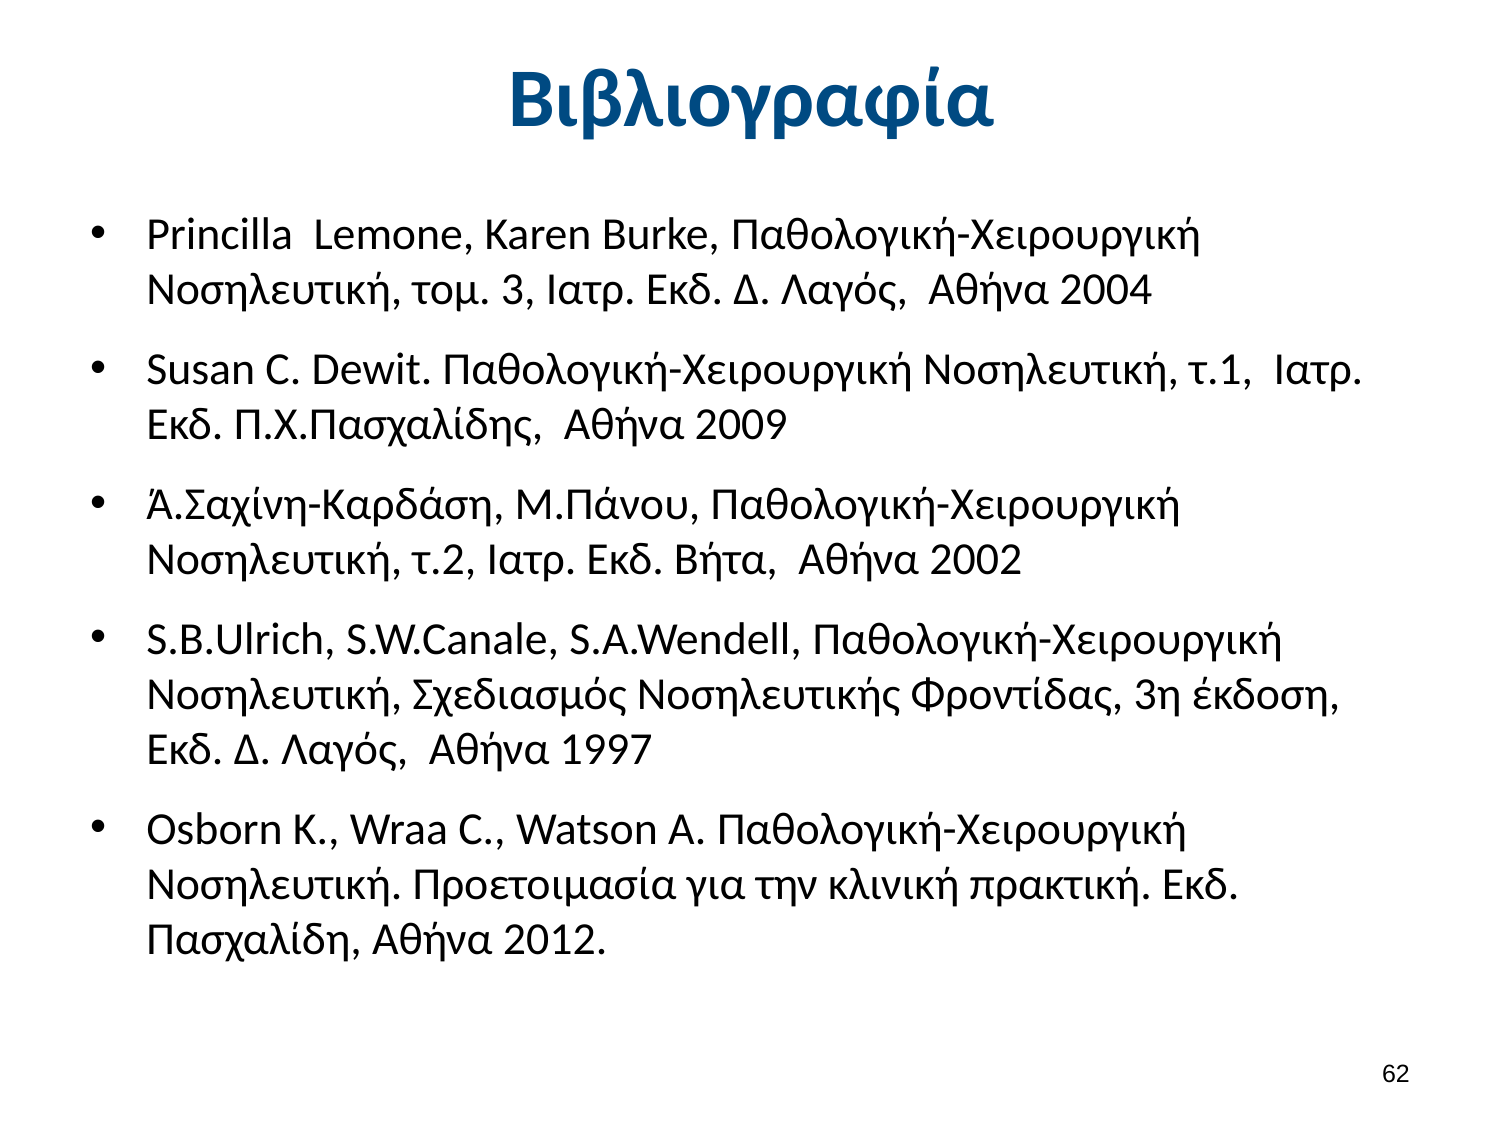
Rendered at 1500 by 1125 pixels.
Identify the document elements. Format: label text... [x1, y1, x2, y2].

list Princilla Lemone, Karen Burke, Παθολογική-Χειρουργική Νοσηλευτική, τομ. 3, Ιατρ. Εκδ. Δ. Λαγός, Αθήνα 2004 Susan C. Dewit. Παθολογική-Χειρουργική Νοσηλευτική, τ.1, Ιατρ. Εκδ. Π.Χ.Πασχαλίδης, Αθήνα 2009 Ά.Σαχίνη-Καρδάση, Μ.Πάνου, Παθολογική-Χειρουργική Νοσηλευτική, τ.2, Ιατρ. Εκδ. Βήτα, Αθήνα 2002 S.B.Ulrich, S.W.Canale, S.A.Wendell, Παθολογική-Χειρουργική Νοσηλευτική, Σχεδιασμός Νοσηλευτικής Φροντίδας, 3η έκδοση, Εκδ. Δ. Λαγός, Αθήνα 1997 Osborn K., Wraa C., Watson A. Παθολογική-Χειρουργική Νοσηλευτική. Προετοιμασία για την κλινική πρακτική. Εκδ. Πασχαλίδη, Αθήνα 2012. [75, 196, 1425, 1024]
title Βιβλιογραφία [76, 19, 1427, 169]
slide_number 61 [1074, 1042, 1425, 1103]
